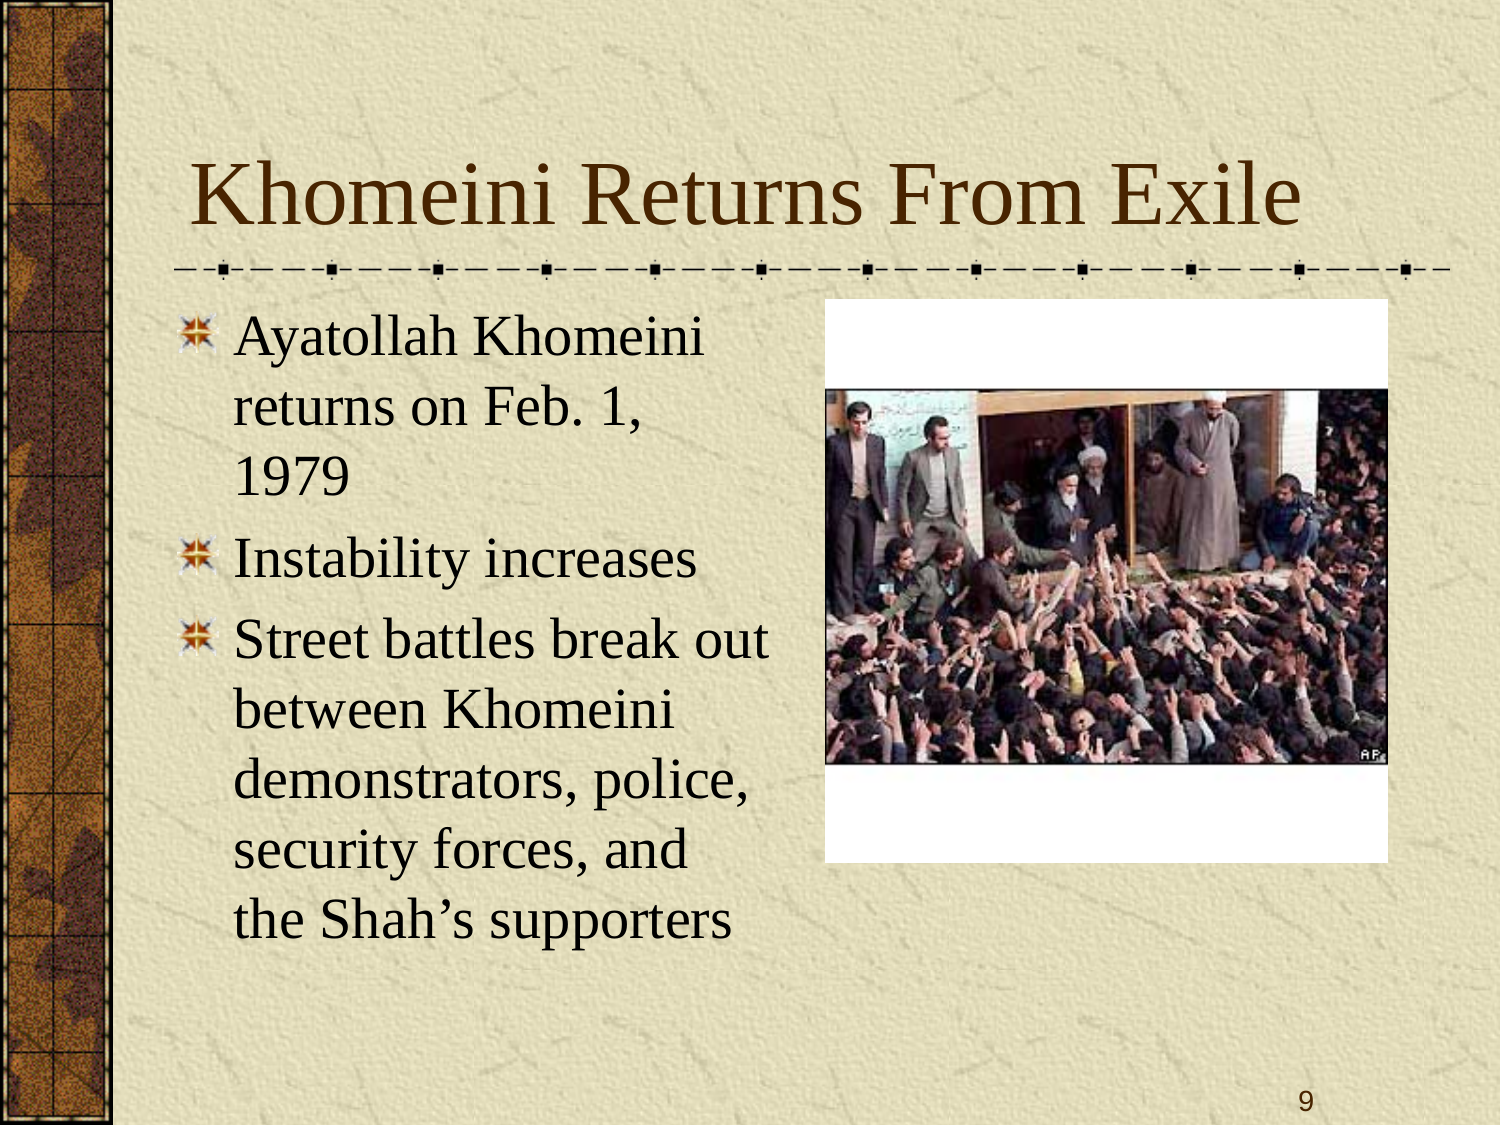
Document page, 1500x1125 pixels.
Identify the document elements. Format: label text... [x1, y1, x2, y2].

slide_number 9 [1149, 1050, 1463, 1125]
list Ayatollah Khomeini returns on Feb. 1, 1979 Instability increases Street battles break out between Khomeini demonstrators, police, security forces, and the Shah’s supporters [162, 289, 788, 1000]
title Khomeini Returns From Exile [174, 62, 1450, 250]
picture [0, 0, 1500, 1125]
